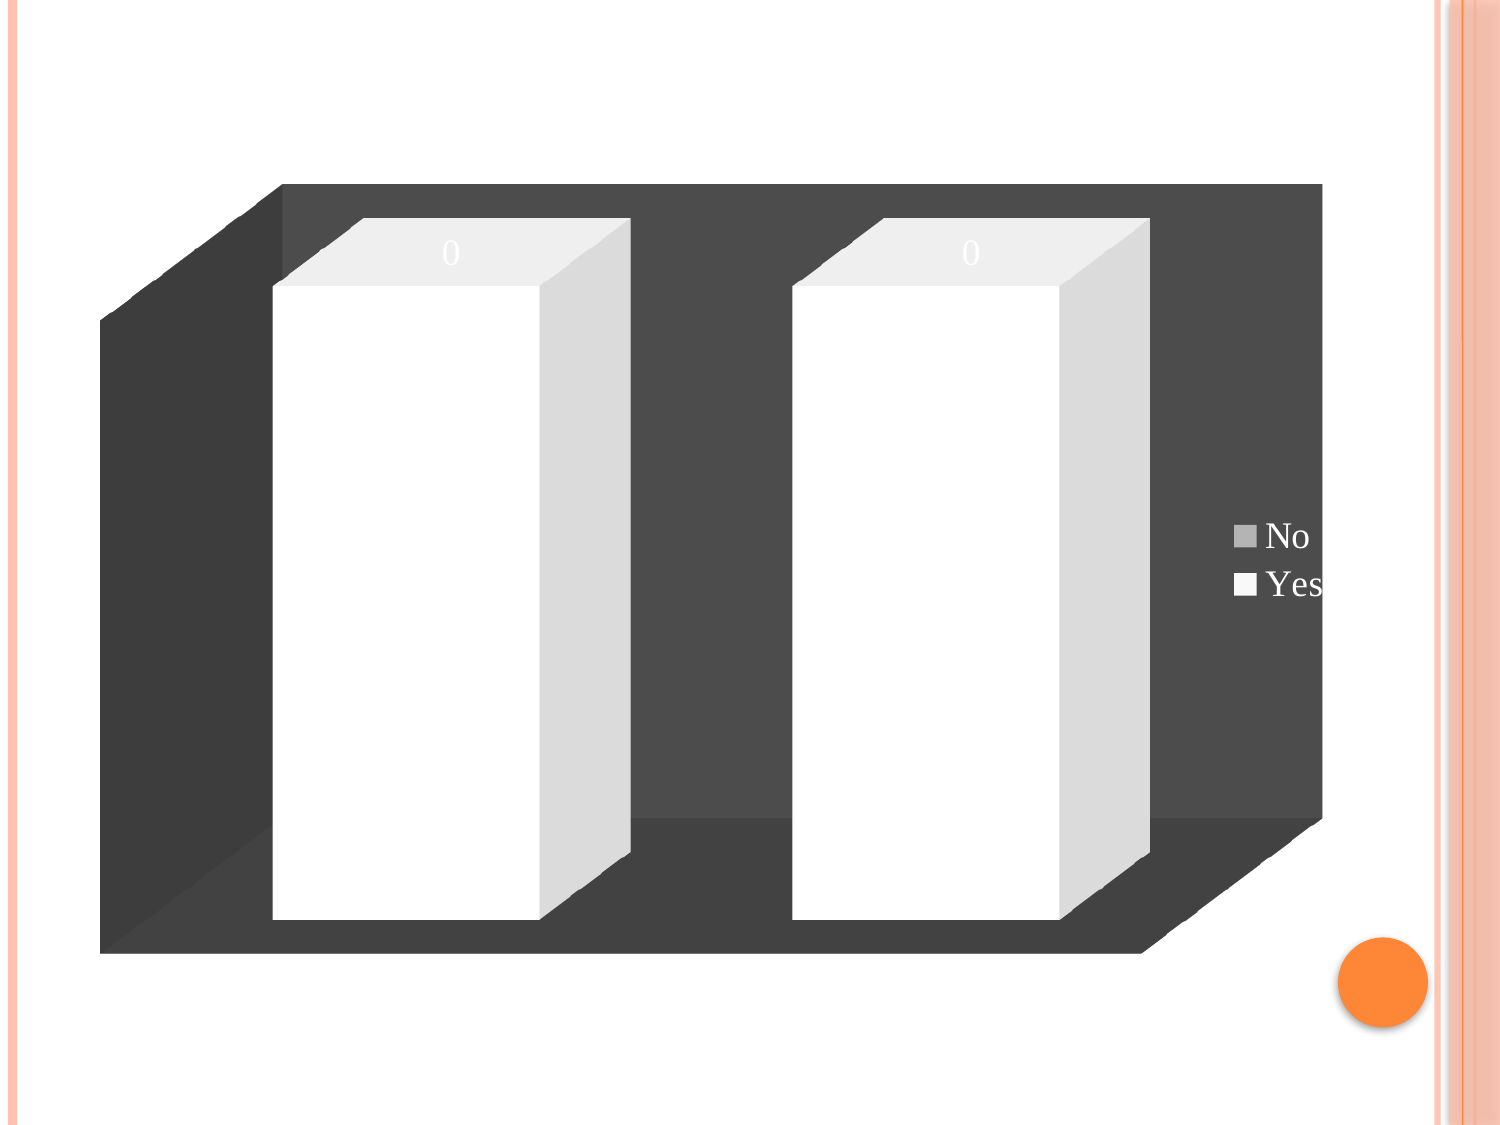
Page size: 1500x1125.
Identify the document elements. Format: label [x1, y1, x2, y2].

chart [74, 58, 1349, 1063]
